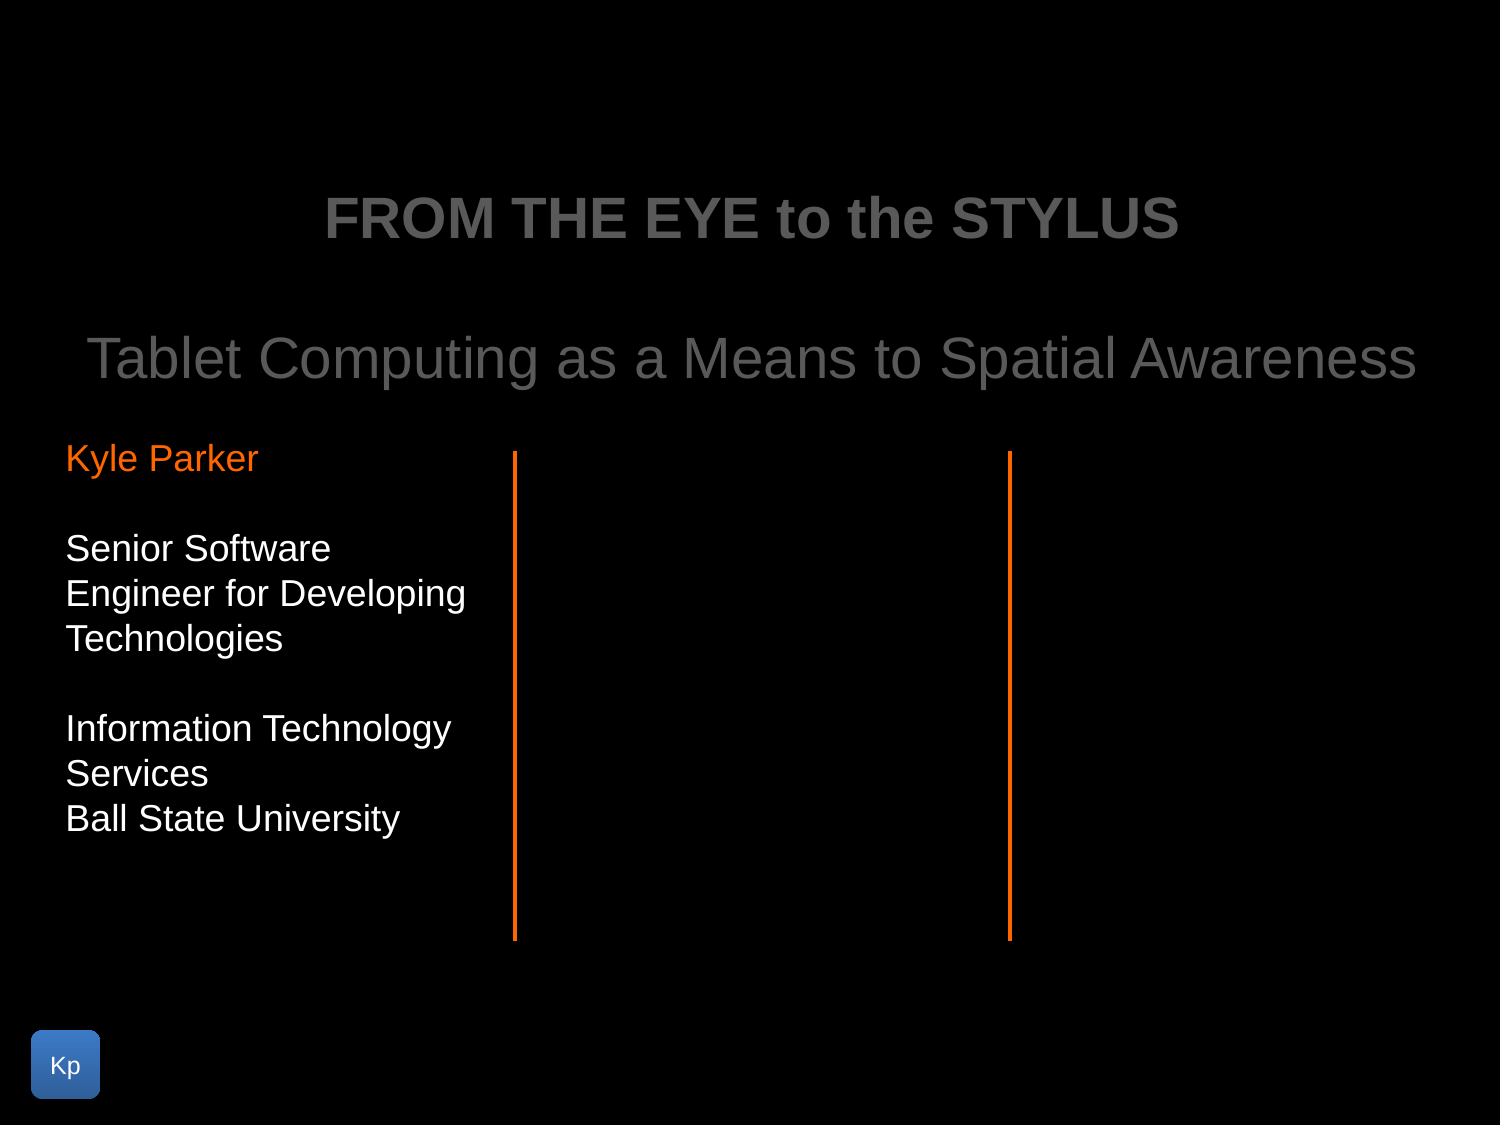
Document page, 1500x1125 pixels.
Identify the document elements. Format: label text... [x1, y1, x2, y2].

text_box Kyle Parker Senior Software Engineer for Developing Technologies Information Technology Services Ball State University [50, 426, 499, 847]
text_box Kp [31, 1030, 101, 1100]
text_box FROM THE EYE to the STYLUS Tablet Computing as a Means to Spatial Awareness [50, 173, 1455, 398]
